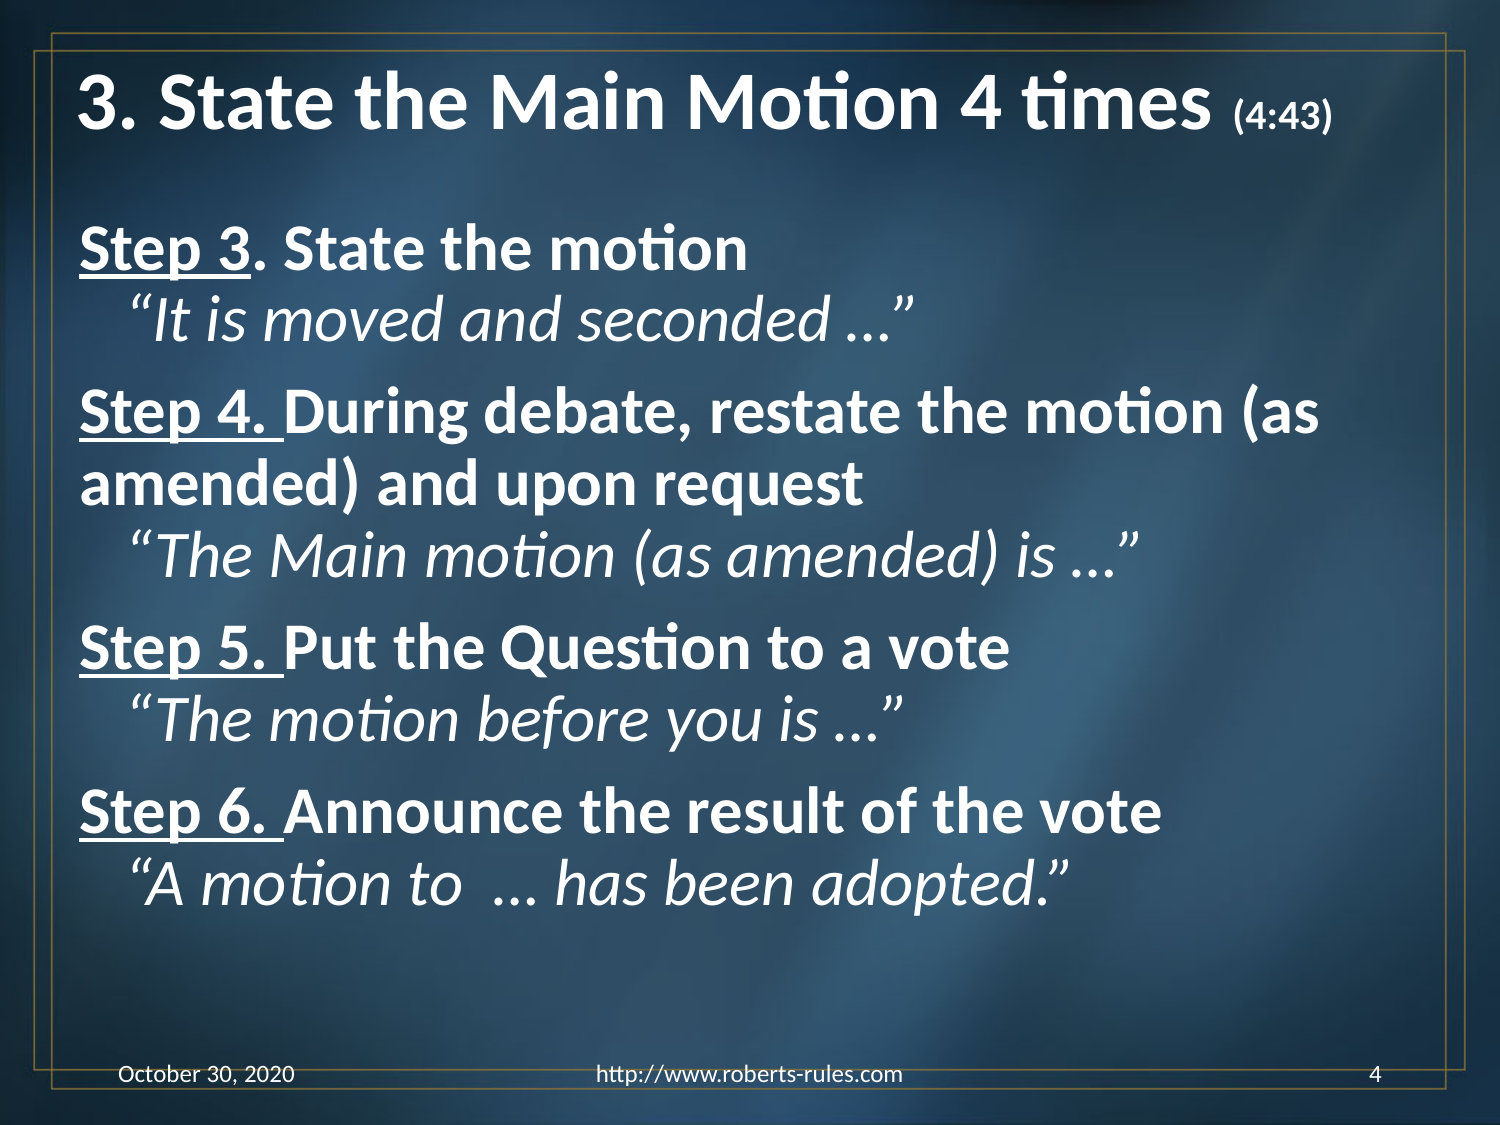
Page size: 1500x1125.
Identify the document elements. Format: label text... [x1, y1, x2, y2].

list Step 3. State the motion “It is moved and seconded …” Step 4. During debate, restate the motion (as amended) and upon request “The Main motion (as amended) is …” Step 5. Put the Question to a vote “The motion before you is …” Step 6. Announce the result of the vote “A motion to … has been adopted.” [63, 204, 1441, 1045]
slide_number 4 [1059, 1042, 1397, 1103]
title 3. State the Main Motion 4 times (4:43) [59, 49, 1438, 157]
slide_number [103, 1042, 441, 1103]
picture [0, 0, 1500, 1125]
footer http://www.roberts-rules.com [496, 1042, 1004, 1103]
